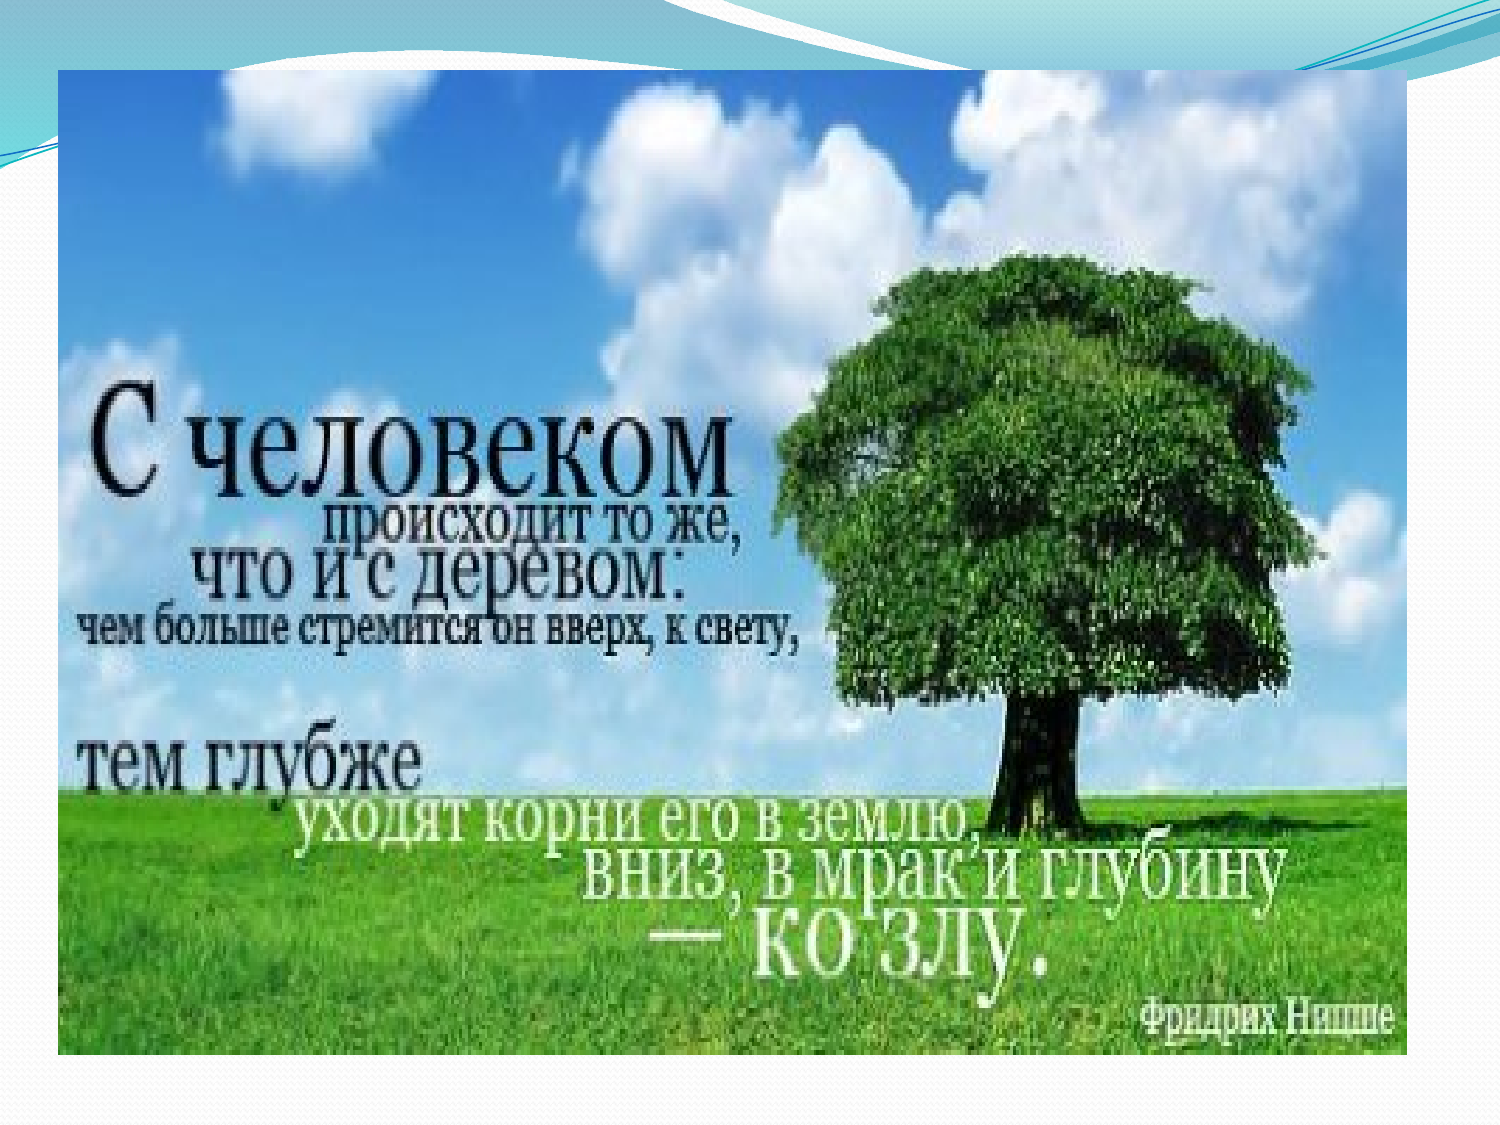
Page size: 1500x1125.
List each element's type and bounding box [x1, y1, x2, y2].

list [58, 70, 1407, 1055]
